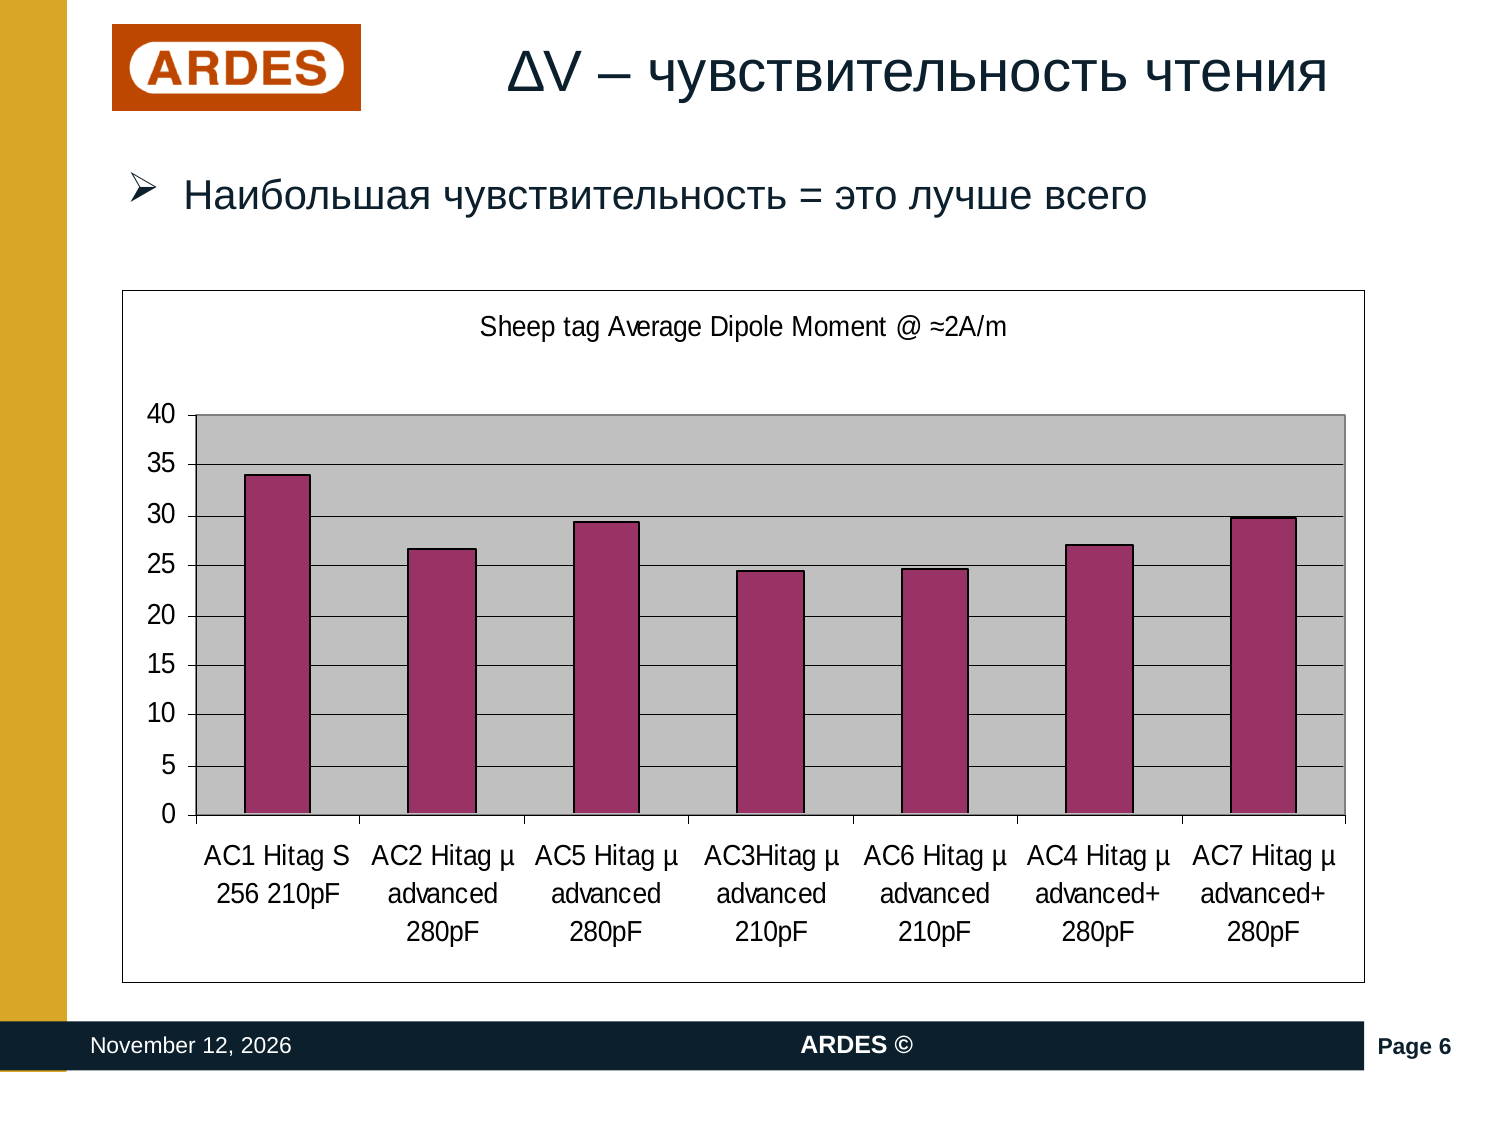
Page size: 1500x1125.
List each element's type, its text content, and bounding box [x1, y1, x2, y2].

picture [111, 278, 1377, 994]
title ∆V – чувствительность чтения [383, 24, 1471, 111]
list Наибольшая чувствительность = это лучше всего [112, 160, 1471, 227]
picture [112, 24, 361, 111]
